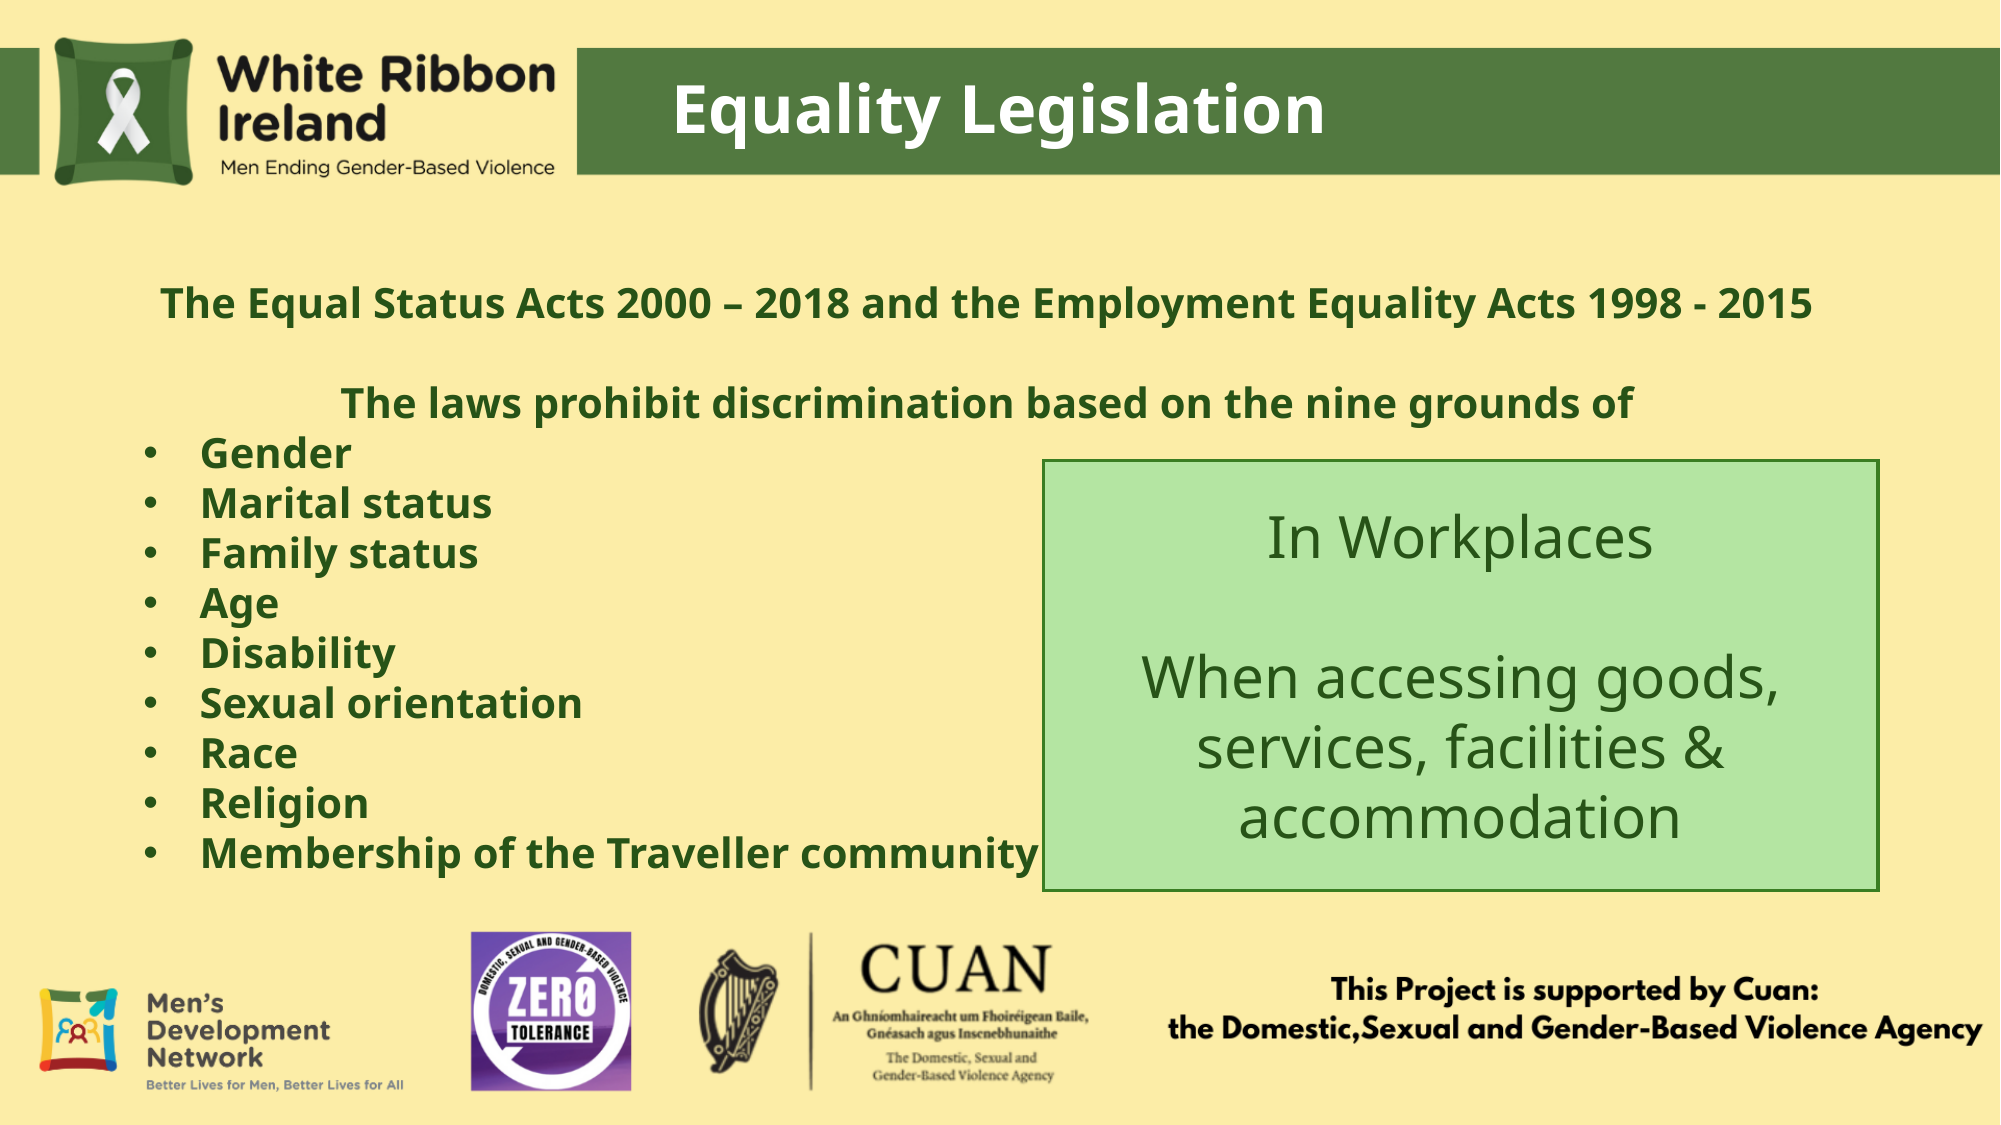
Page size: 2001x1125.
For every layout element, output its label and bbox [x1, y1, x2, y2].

list [0, 0, 2000, 1125]
